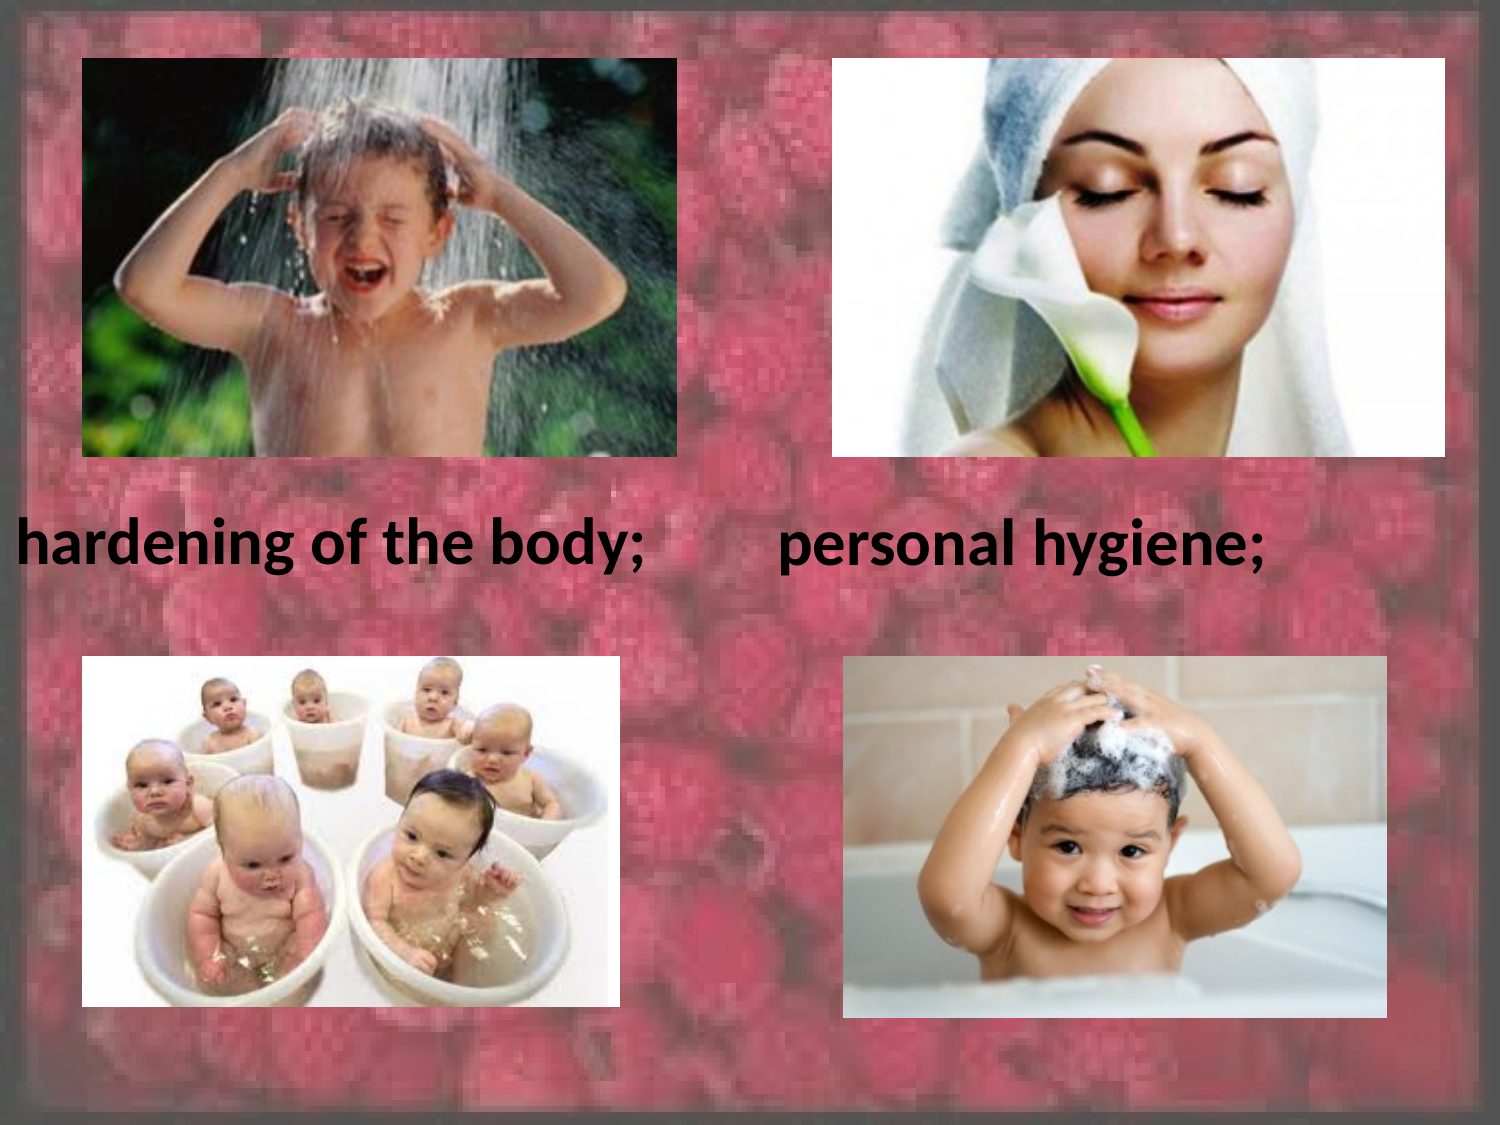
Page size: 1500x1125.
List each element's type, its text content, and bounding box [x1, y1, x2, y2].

list hardening of the body; [0, 269, 692, 586]
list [81, 656, 620, 1007]
picture [81, 58, 677, 458]
list personal hygiene; [761, 339, 1442, 657]
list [843, 656, 1387, 1019]
picture [831, 58, 1446, 458]
